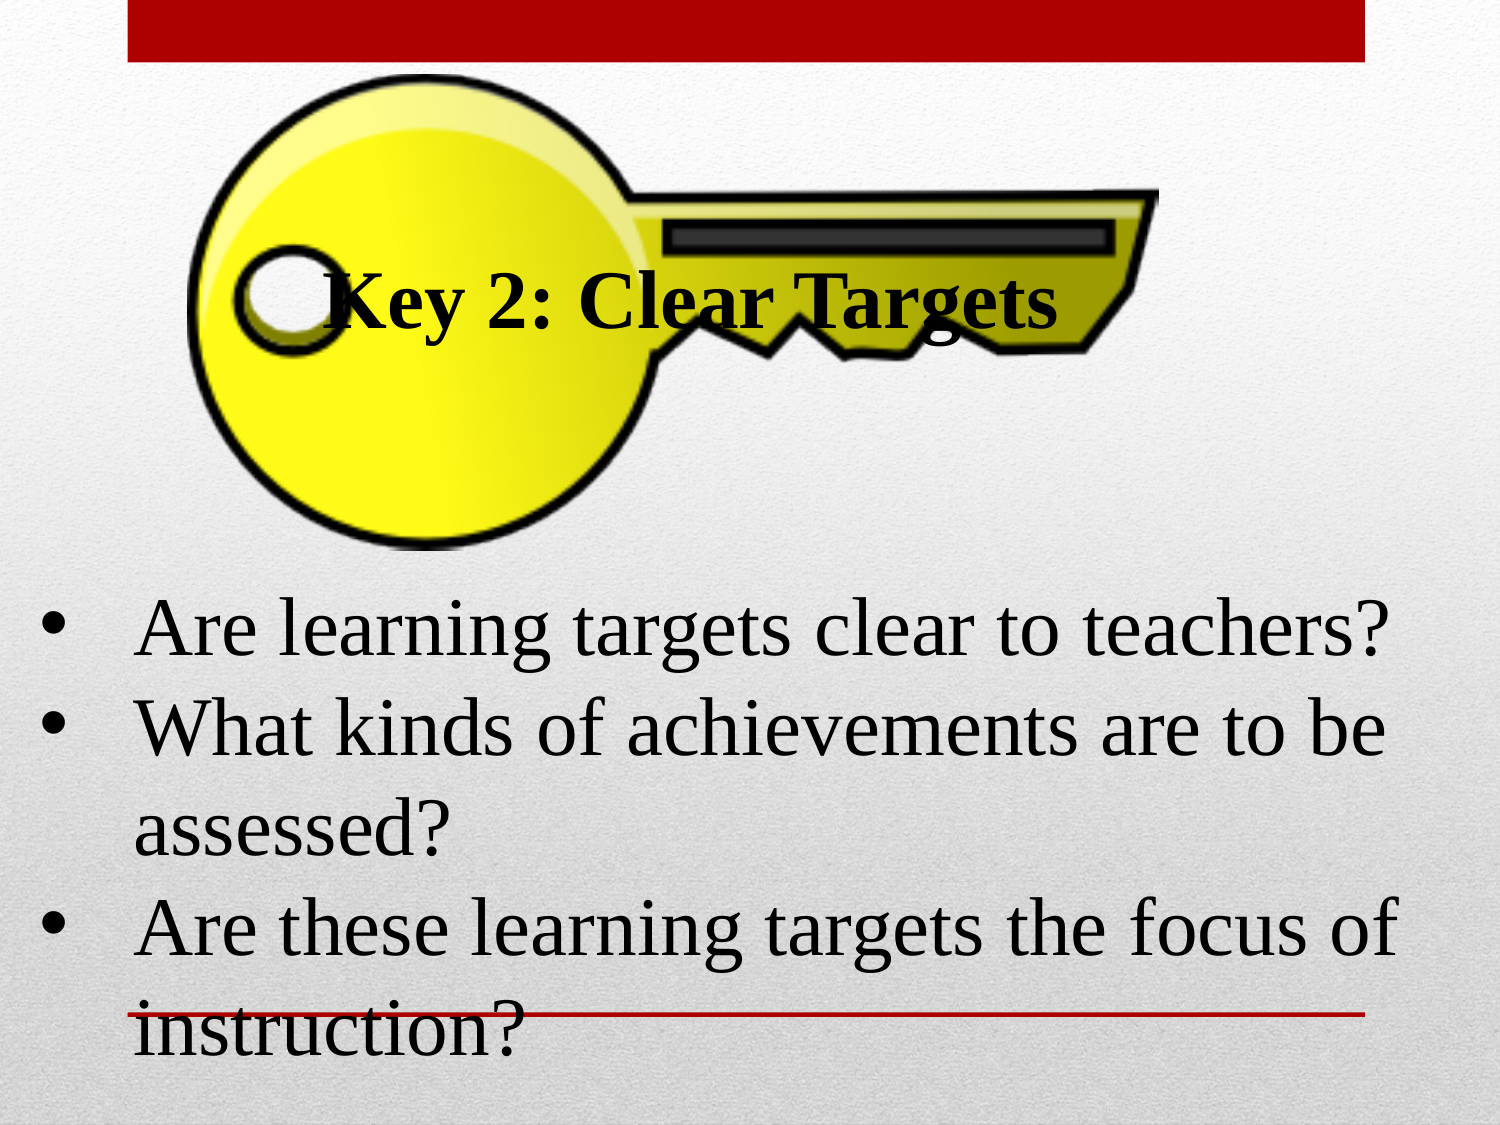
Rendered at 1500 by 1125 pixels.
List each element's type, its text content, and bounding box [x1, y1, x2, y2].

picture [186, 74, 1159, 552]
text_box Are learning targets clear to teachers? What kinds of achievements are to be assessed? Are these learning targets the focus of instruction? [24, 564, 1475, 1125]
